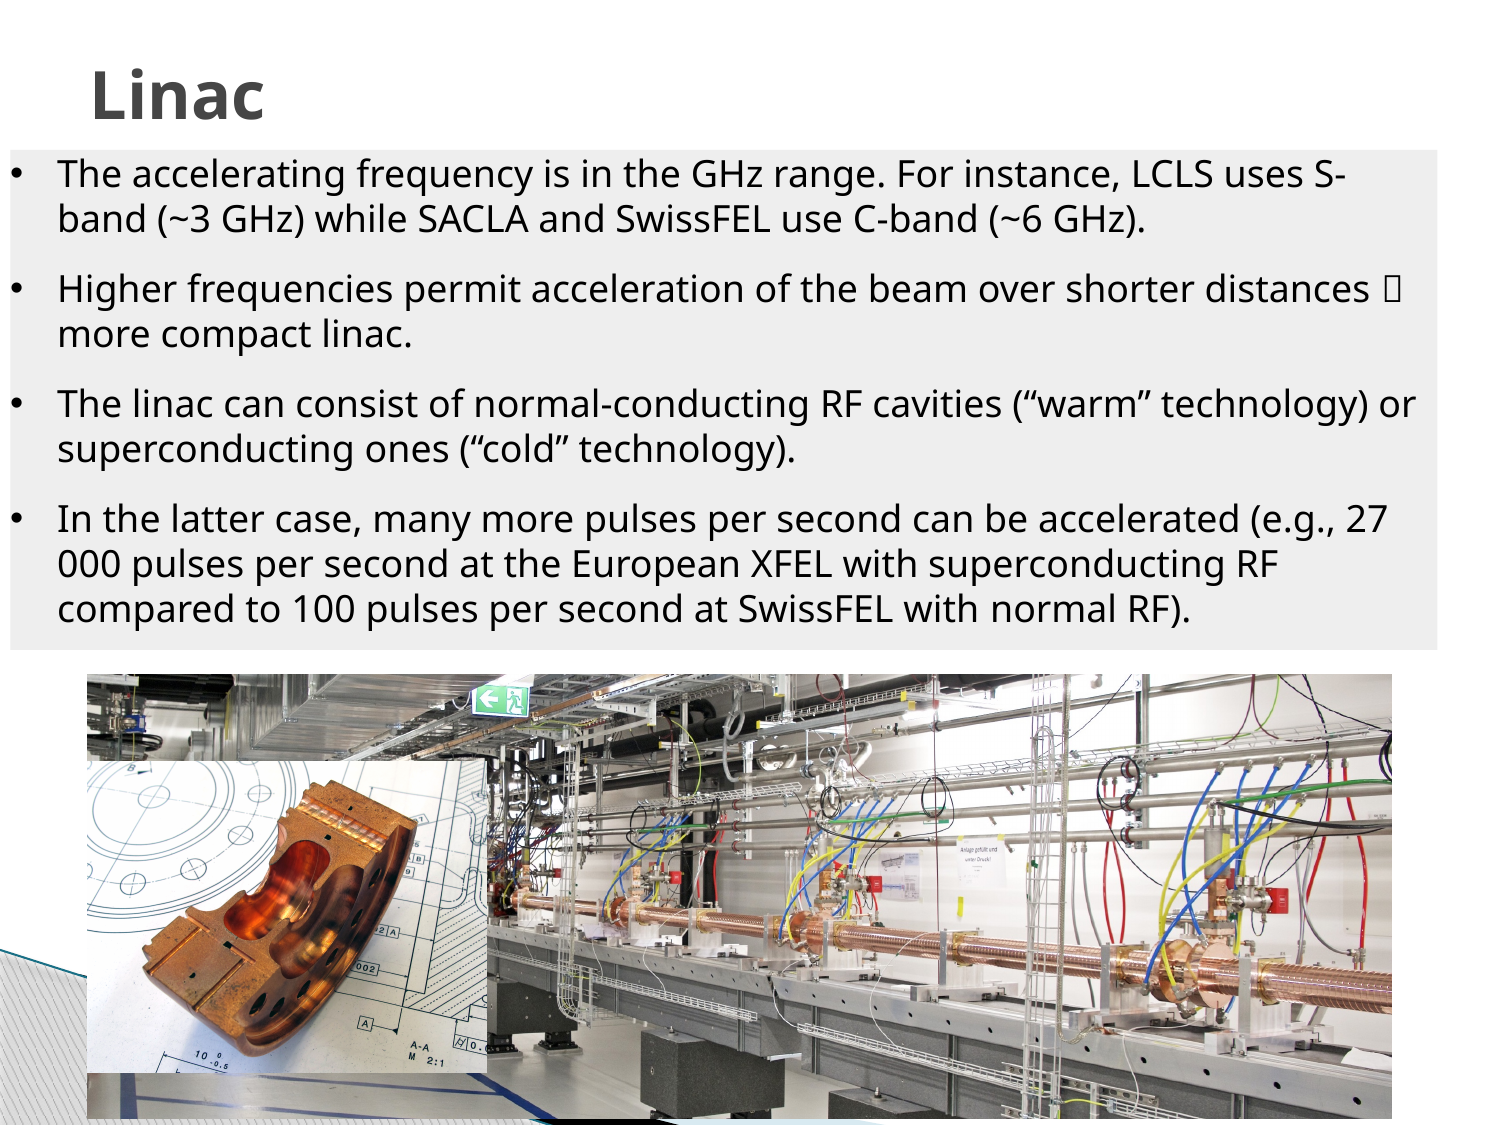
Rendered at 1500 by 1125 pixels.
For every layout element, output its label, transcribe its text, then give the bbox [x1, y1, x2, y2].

text_box Linac [74, 45, 1425, 175]
text_box The accelerating frequency is in the GHz range. For instance, LCLS uses S-band (~3 GHz) while SACLA and SwissFEL use C-band (~6 GHz). Higher frequencies permit acceleration of the beam over shorter distances  more compact linac. The linac can consist of normal-conducting RF cavities (“warm” technology) or superconducting ones (“cold” technology). In the latter case, many more pulses per second can be accelerated (e.g., 27 000 pulses per second at the European XFEL with superconducting RF compared to 100 pulses per second at SwissFEL with normal RF). [10, 149, 1438, 650]
picture [87, 674, 1392, 1119]
